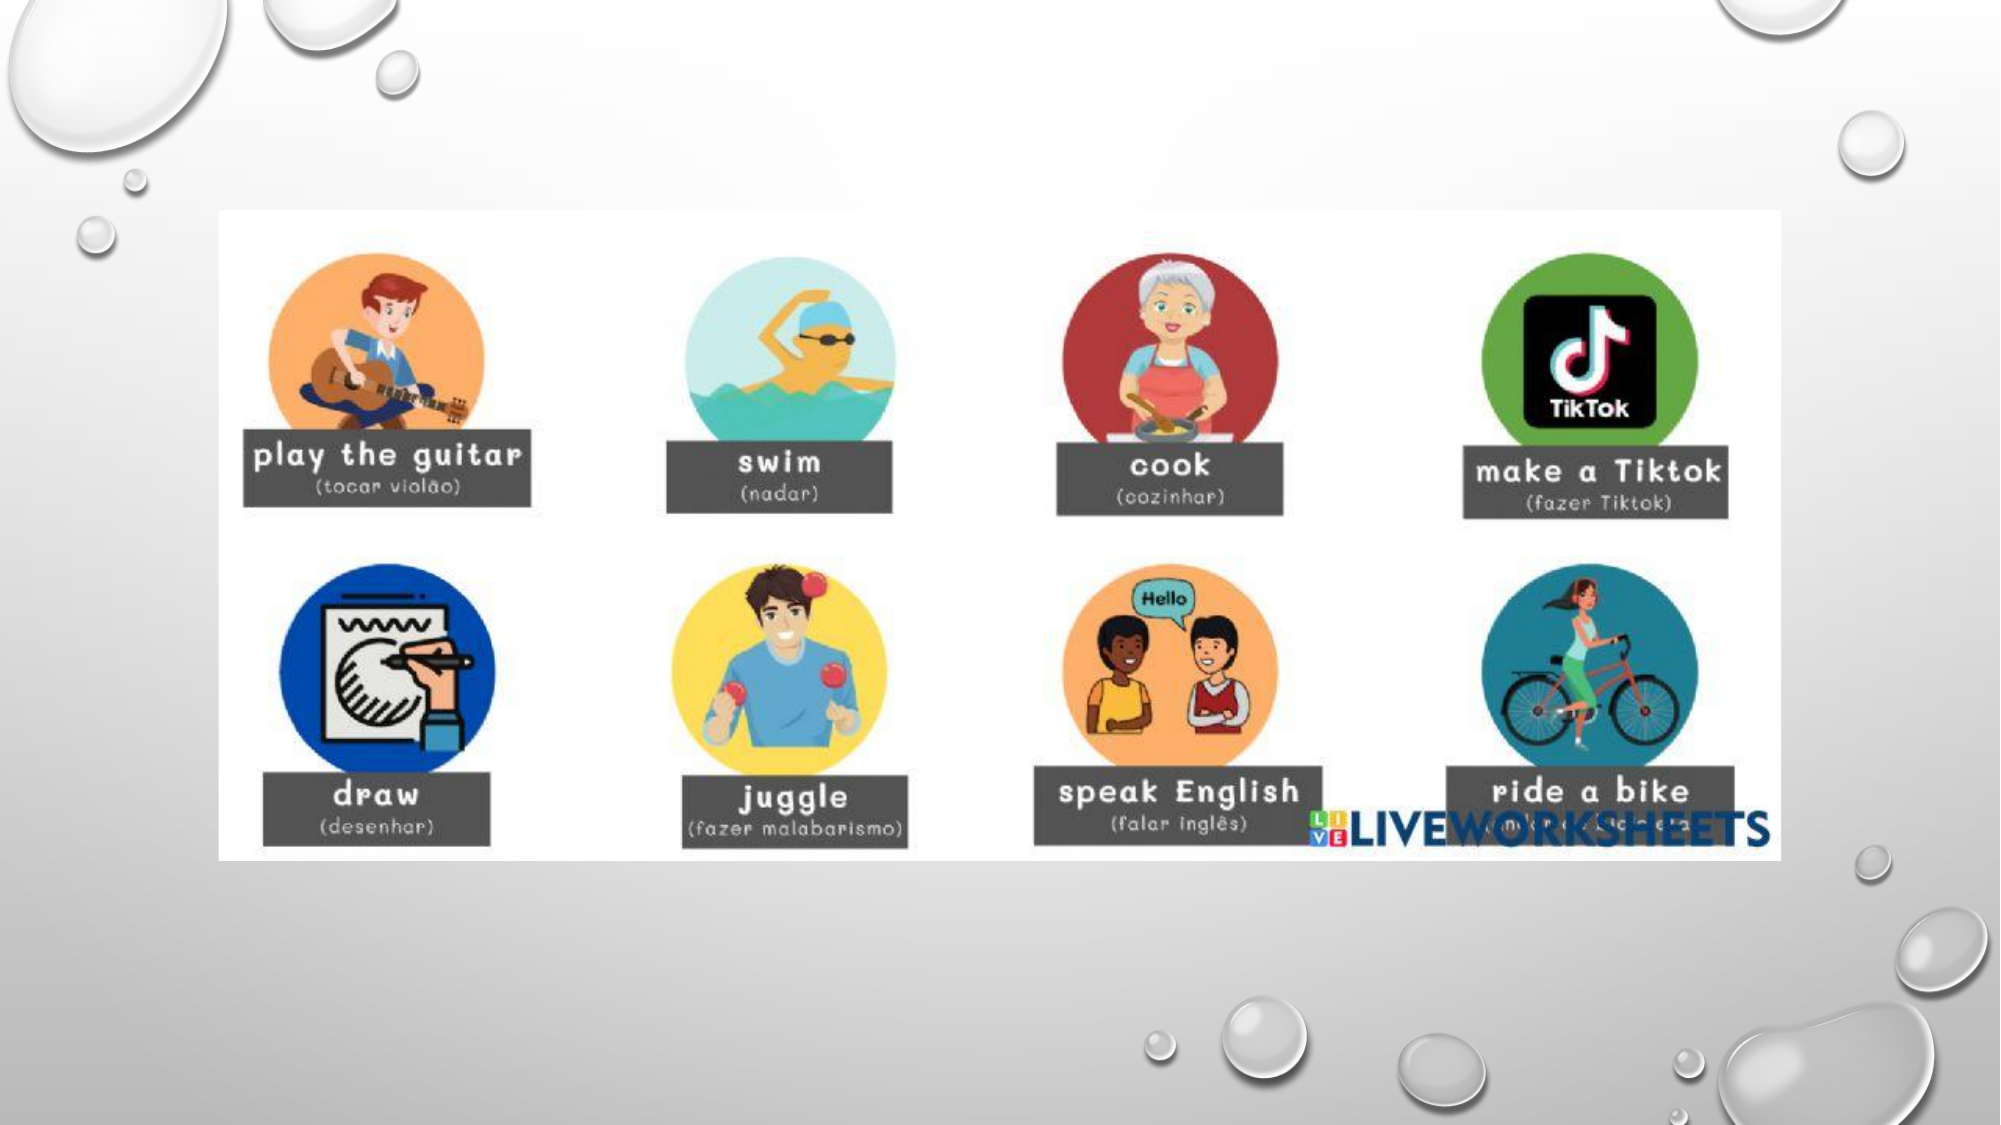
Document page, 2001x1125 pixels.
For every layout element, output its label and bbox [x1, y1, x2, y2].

list [218, 210, 1782, 862]
picture [0, 0, 2000, 1125]
